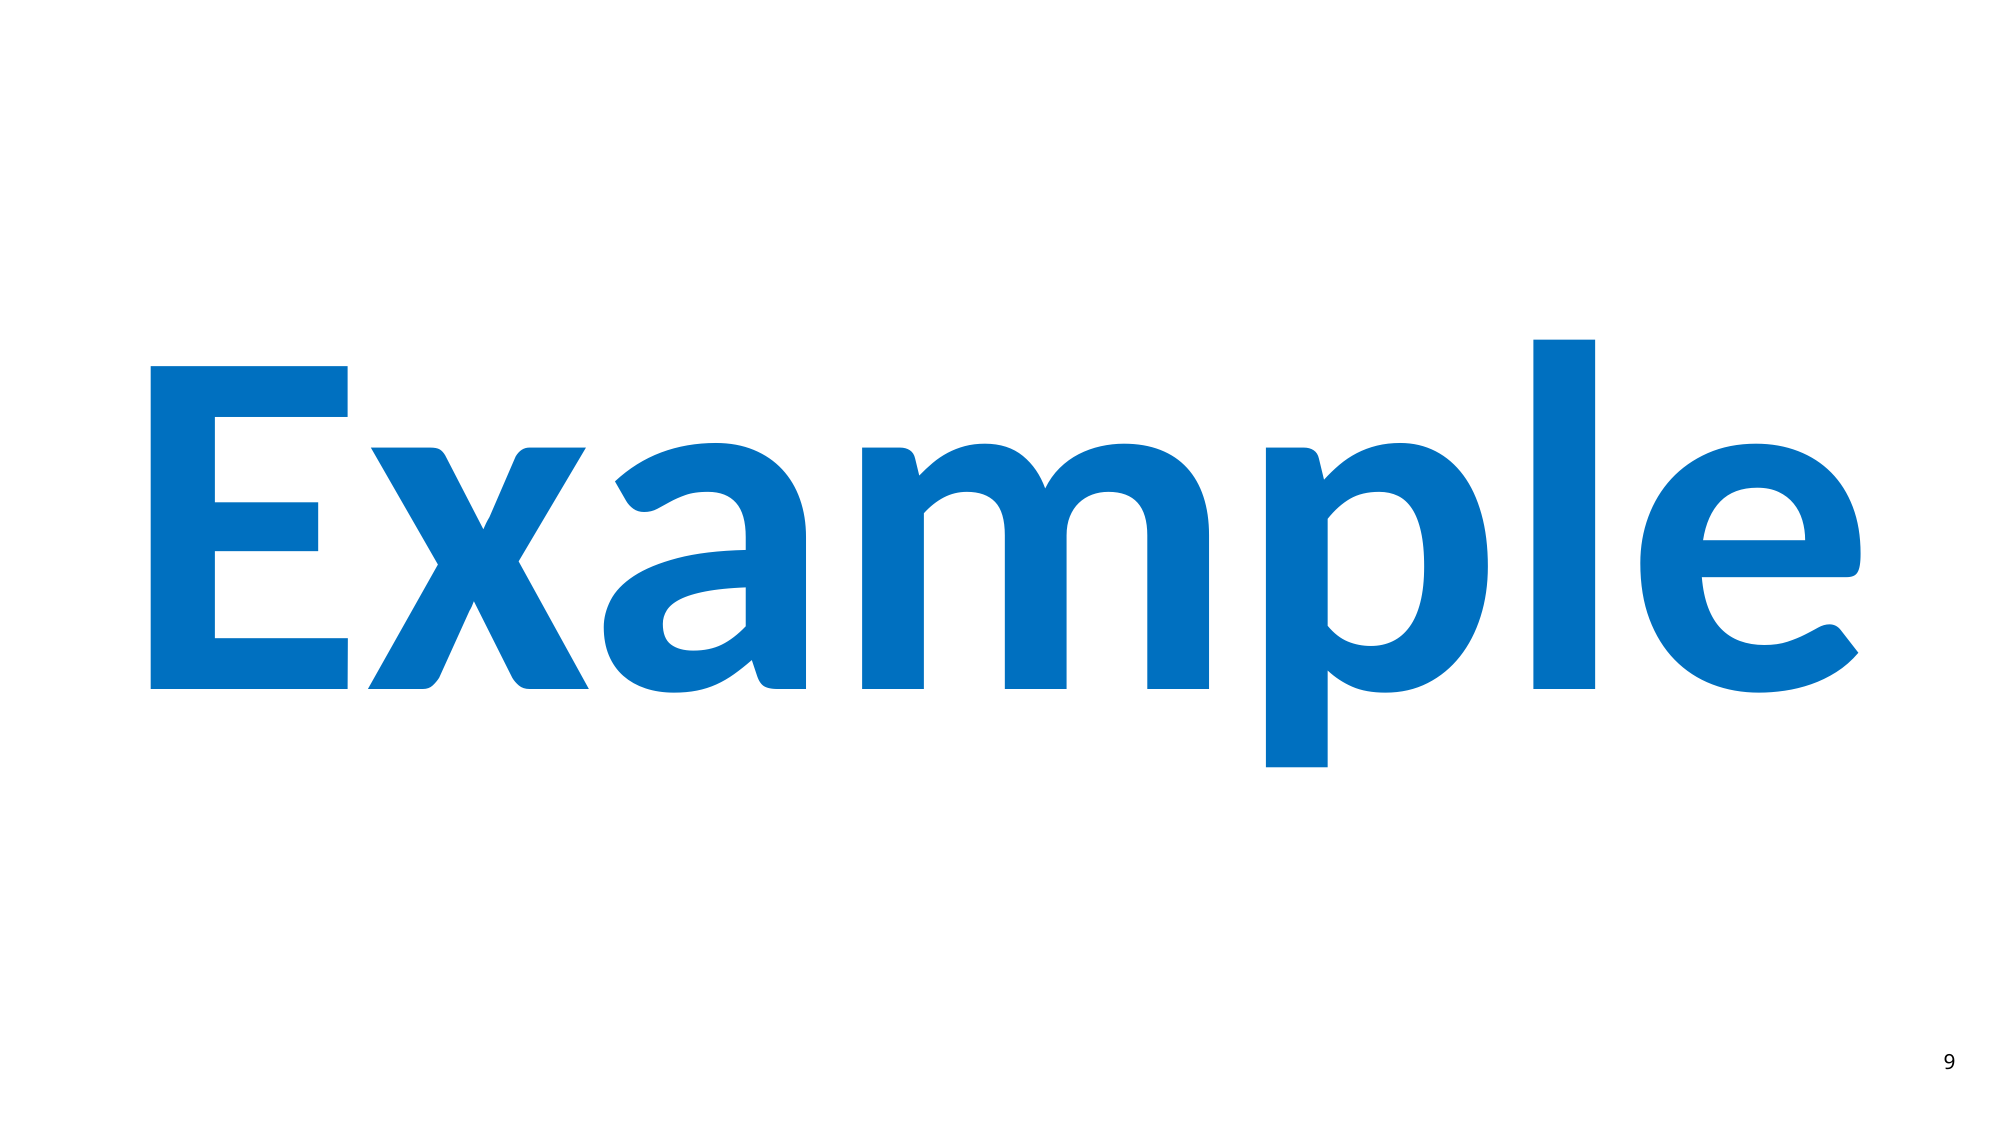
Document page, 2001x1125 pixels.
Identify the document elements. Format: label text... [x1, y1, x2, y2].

text_box Example [0, 184, 2000, 797]
slide_number 9 [1553, 1025, 1971, 1100]
